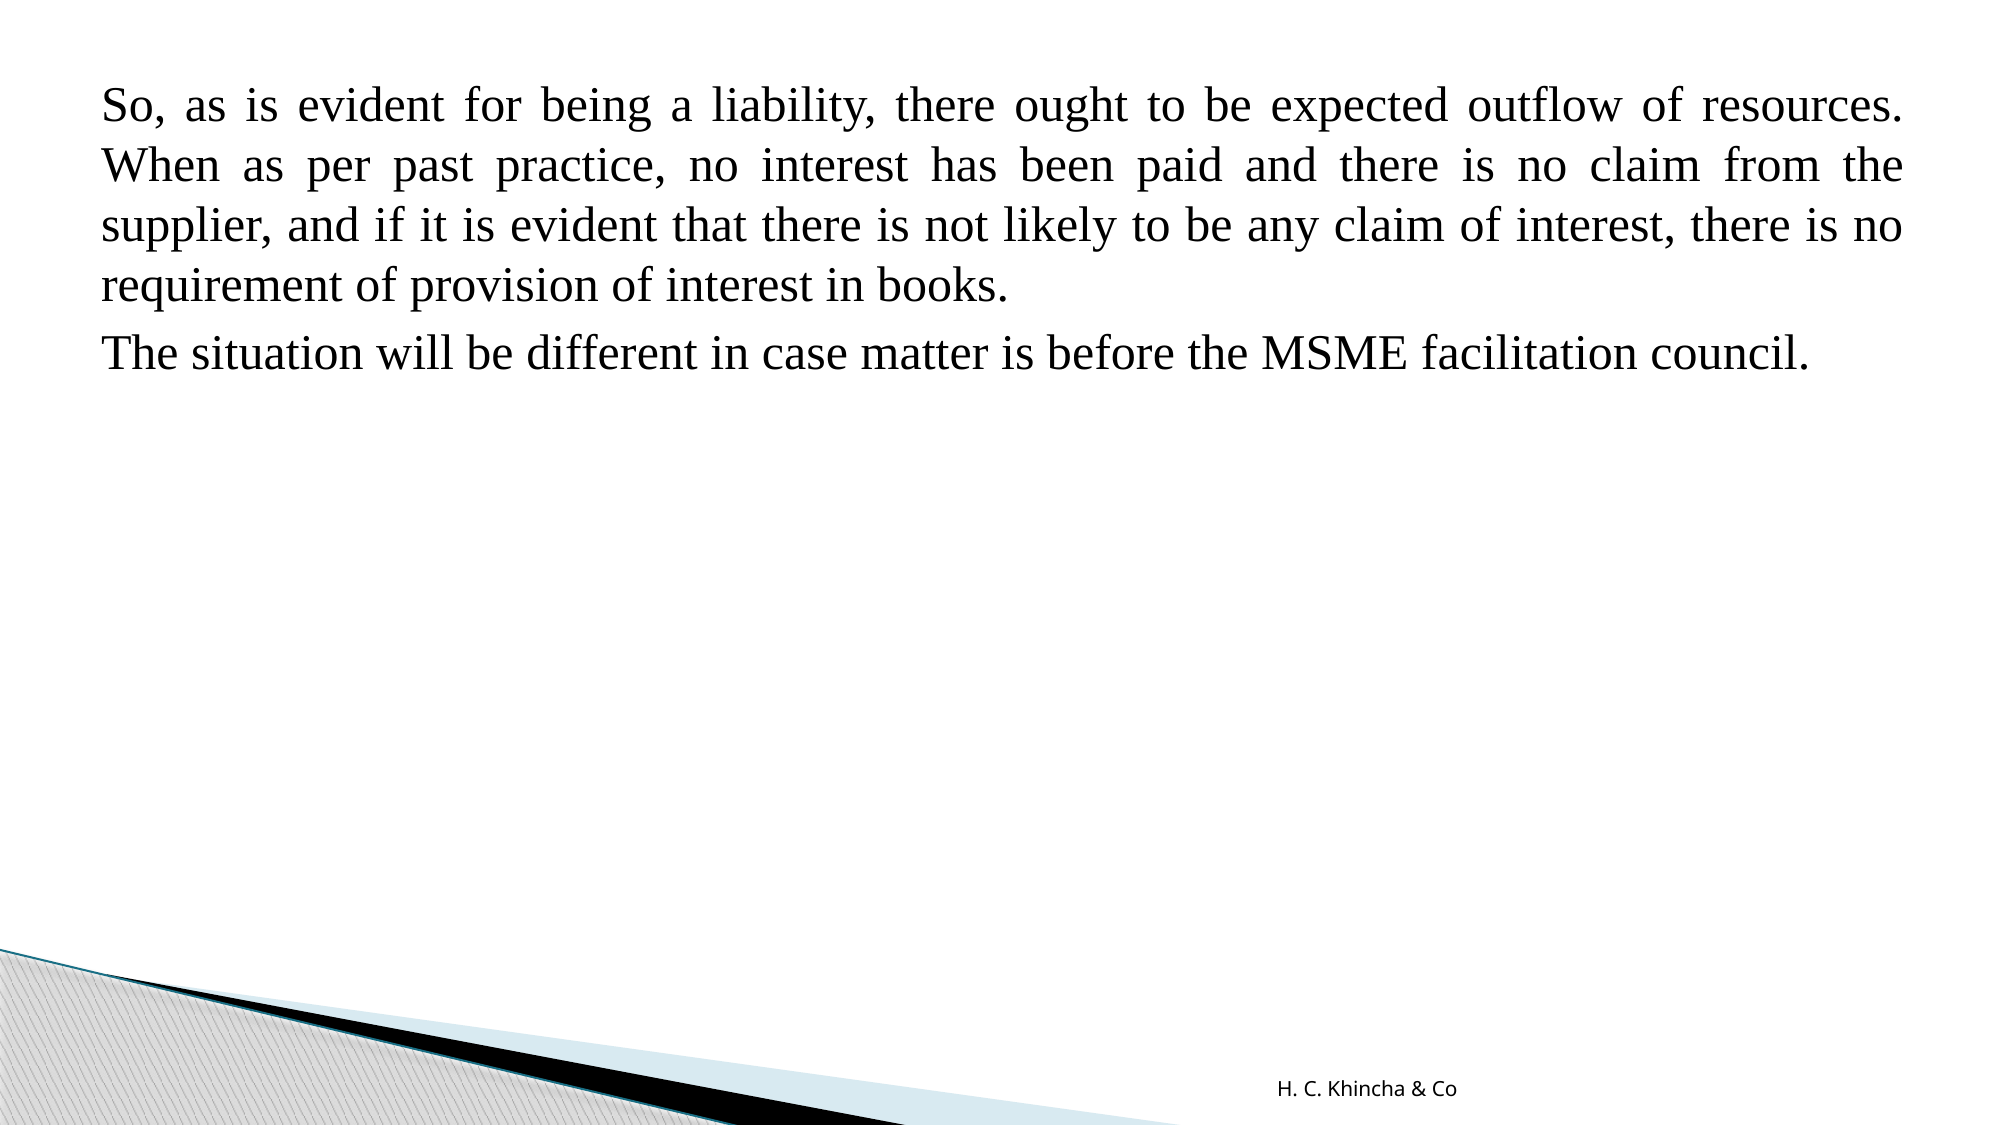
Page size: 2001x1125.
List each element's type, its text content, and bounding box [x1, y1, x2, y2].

footer H. C. Khincha & Co [957, 1051, 1473, 1112]
list So, as is evident for being a liability, there ought to be expected outflow of resources. When as per past practice, no interest has been paid and there is no claim from the supplier, and if it is evident that there is not likely to be any claim of interest, there is no requirement of provision of interest in books. The situation will be different in case matter is before the MSME facilitation council. [86, 63, 1921, 1014]
